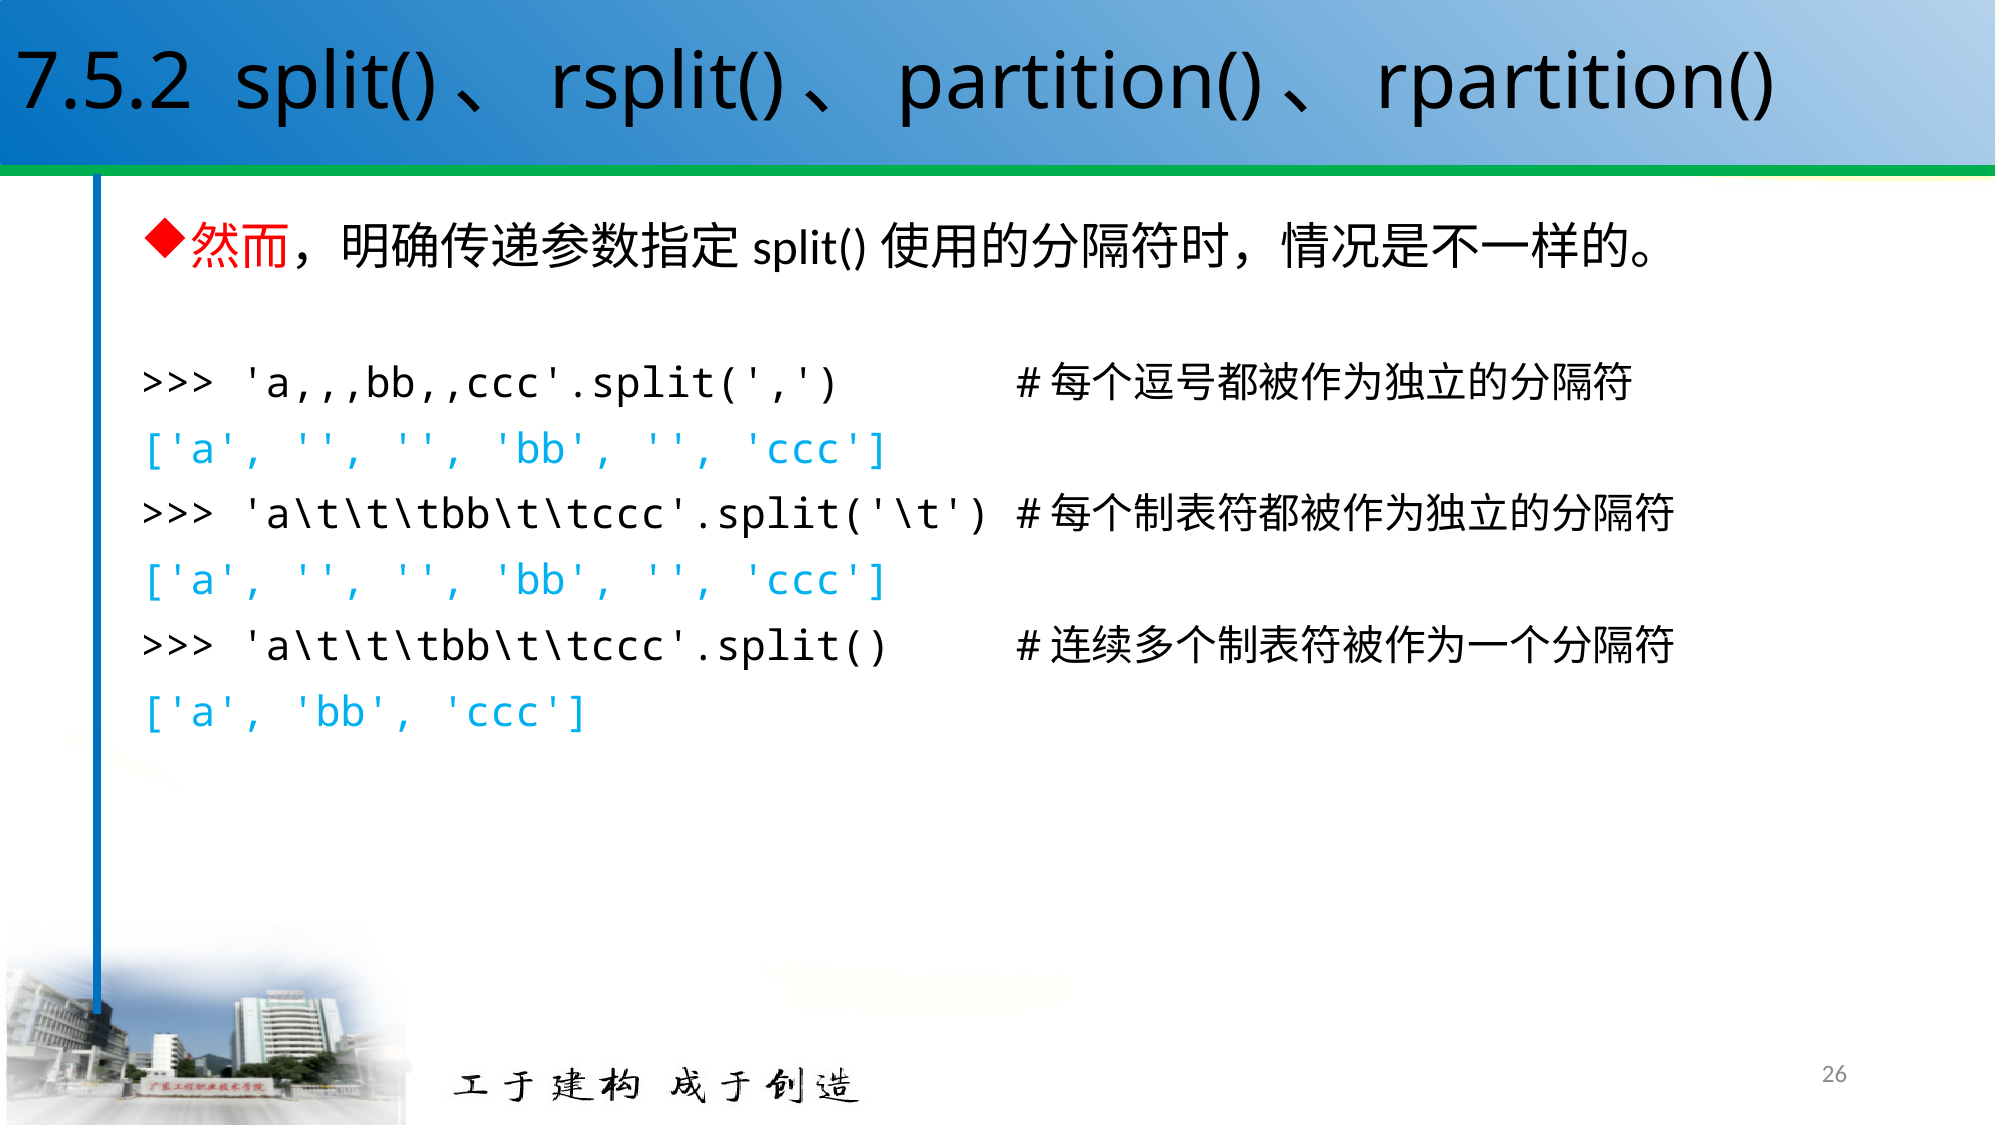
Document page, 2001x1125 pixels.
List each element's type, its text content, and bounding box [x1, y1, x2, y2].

title 7.5.2 split()、rsplit()、partition()、rpartition() [0, 0, 1995, 165]
slide_number 26 [1412, 1042, 1863, 1103]
list 然而，明确传递参数指定split()使用的分隔符时，情况是不一样的。 >>> 'a,,,bb,,ccc'.split(',') #每个逗号都被作为独立的分隔符 ['a', '', '', 'bb', '', 'ccc'] >>> 'a\t\t\tbb\t\tccc'.split('\t') #每个制表符都被作为独立的分隔符 ['a', '', '', 'bb', '', 'ccc'] >>> 'a\t\t\tbb\t\tccc'.split() #连续多个制表符被作为一个分隔符 ['a', 'bb', 'ccc'] [125, 177, 1829, 920]
picture [0, 0, 2000, 1125]
